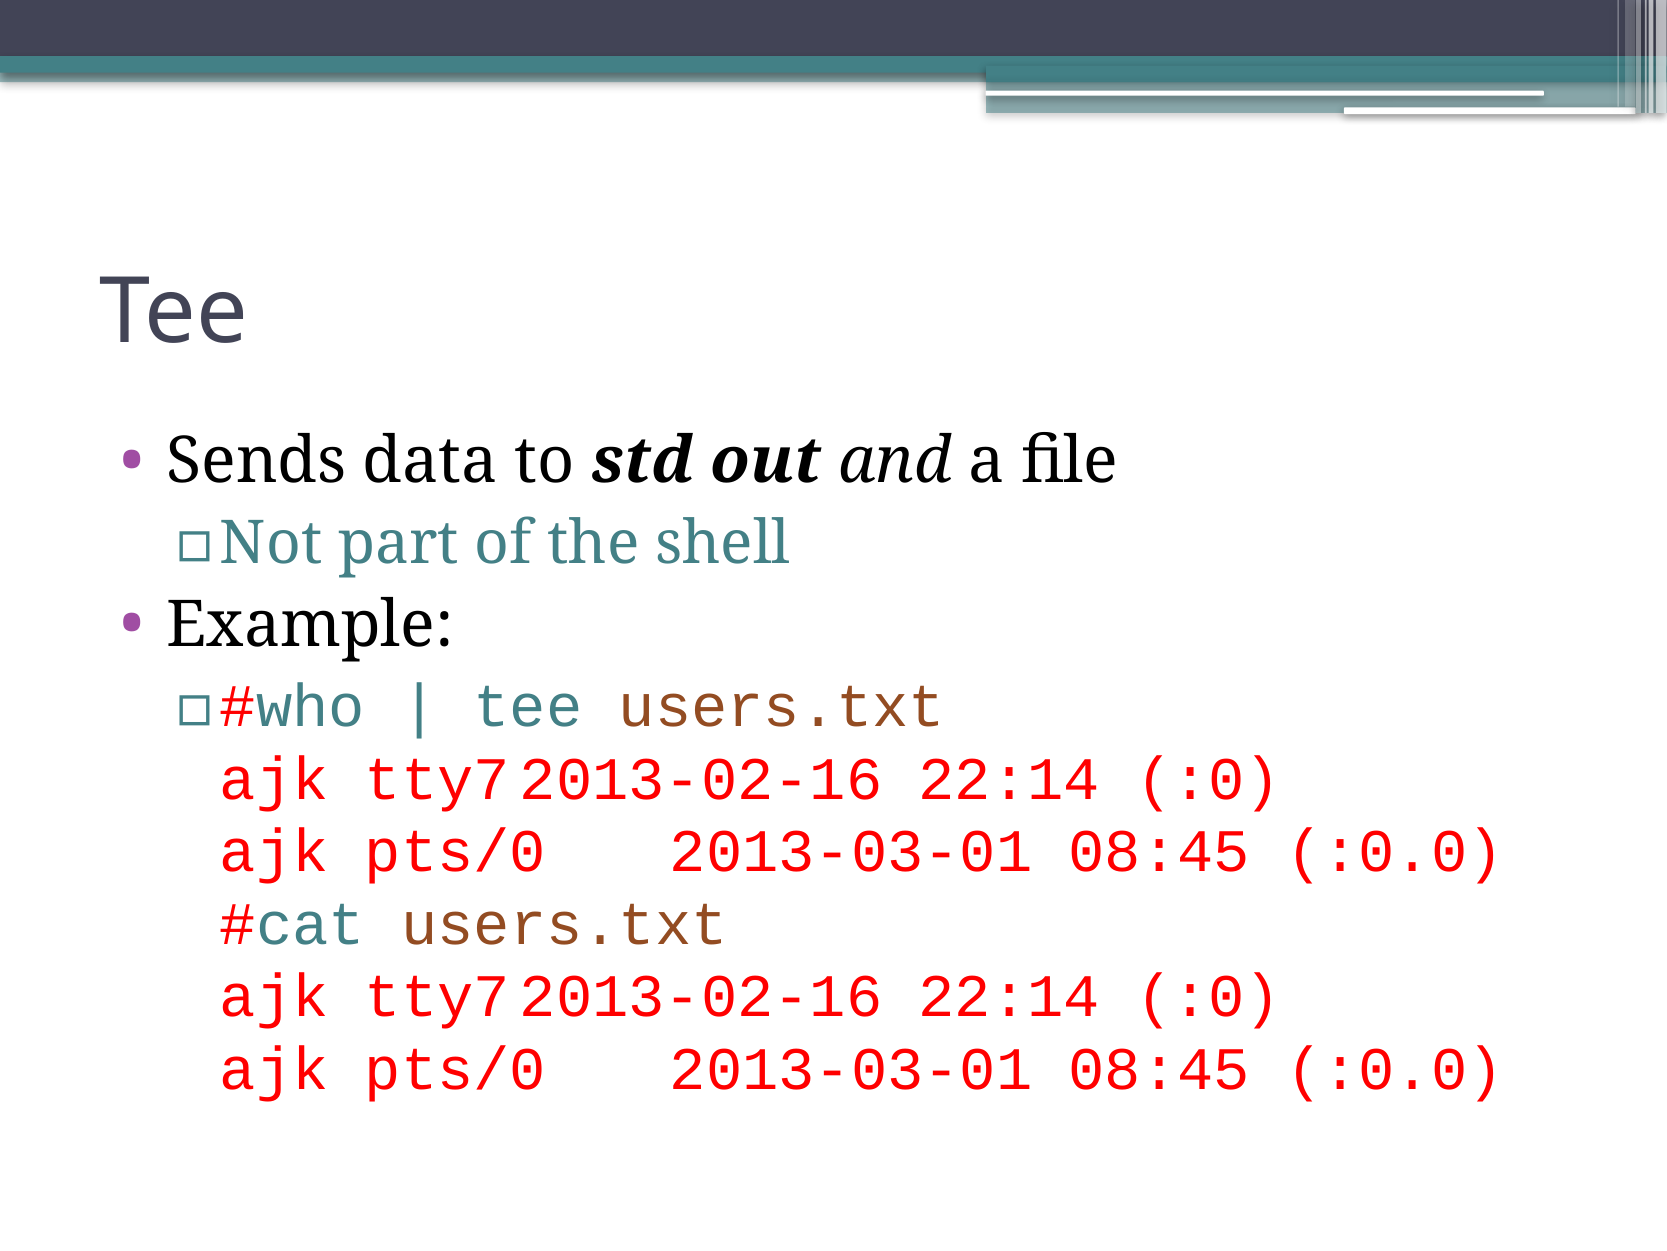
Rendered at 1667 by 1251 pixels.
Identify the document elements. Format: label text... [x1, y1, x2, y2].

list Sends data to std out and a file Not part of the shell Example: #who | tee users.txt ajk tty7 2013-02-16 22:14 (:0) ajk pts/0 2013-03-01 08:45 (:0.0) #cat users.txt ajk tty7 2013-02-16 22:14 (:0) ajk pts/0 2013-03-01 08:45 (:0.0) [83, 410, 1584, 1199]
title Tee [83, 208, 1584, 403]
